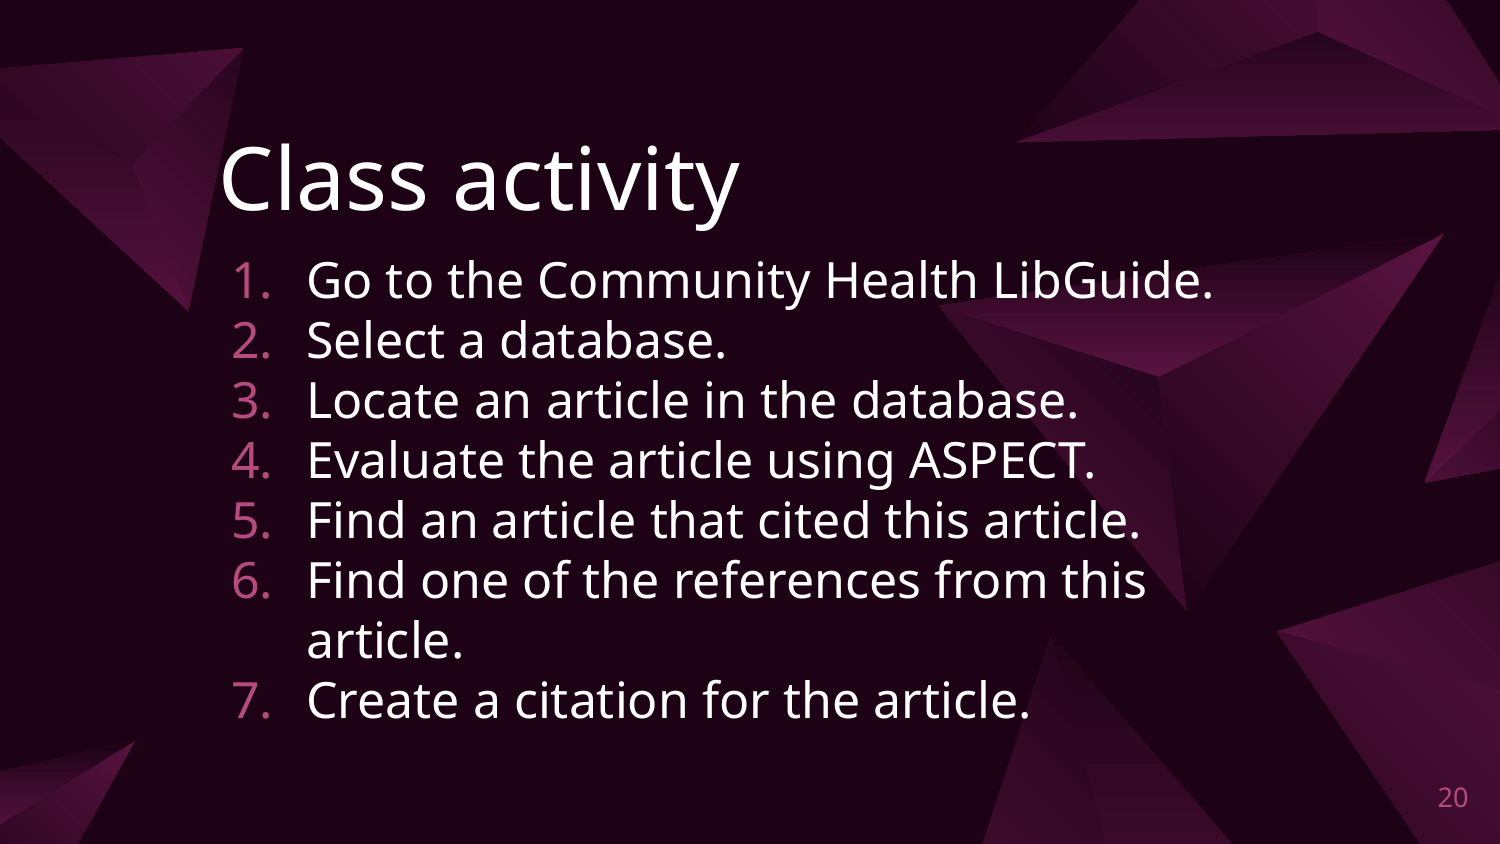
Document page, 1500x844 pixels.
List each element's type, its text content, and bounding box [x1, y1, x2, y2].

slide_number 20 [1402, 766, 1469, 832]
list Go to the Community Health LibGuide. Select a database. Locate an article in the database. Evaluate the article using ASPECT. Find an article that cited this article. Find one of the references from this article. Create a citation for the article. [218, 248, 1282, 714]
title Class activity [218, 132, 1282, 230]
